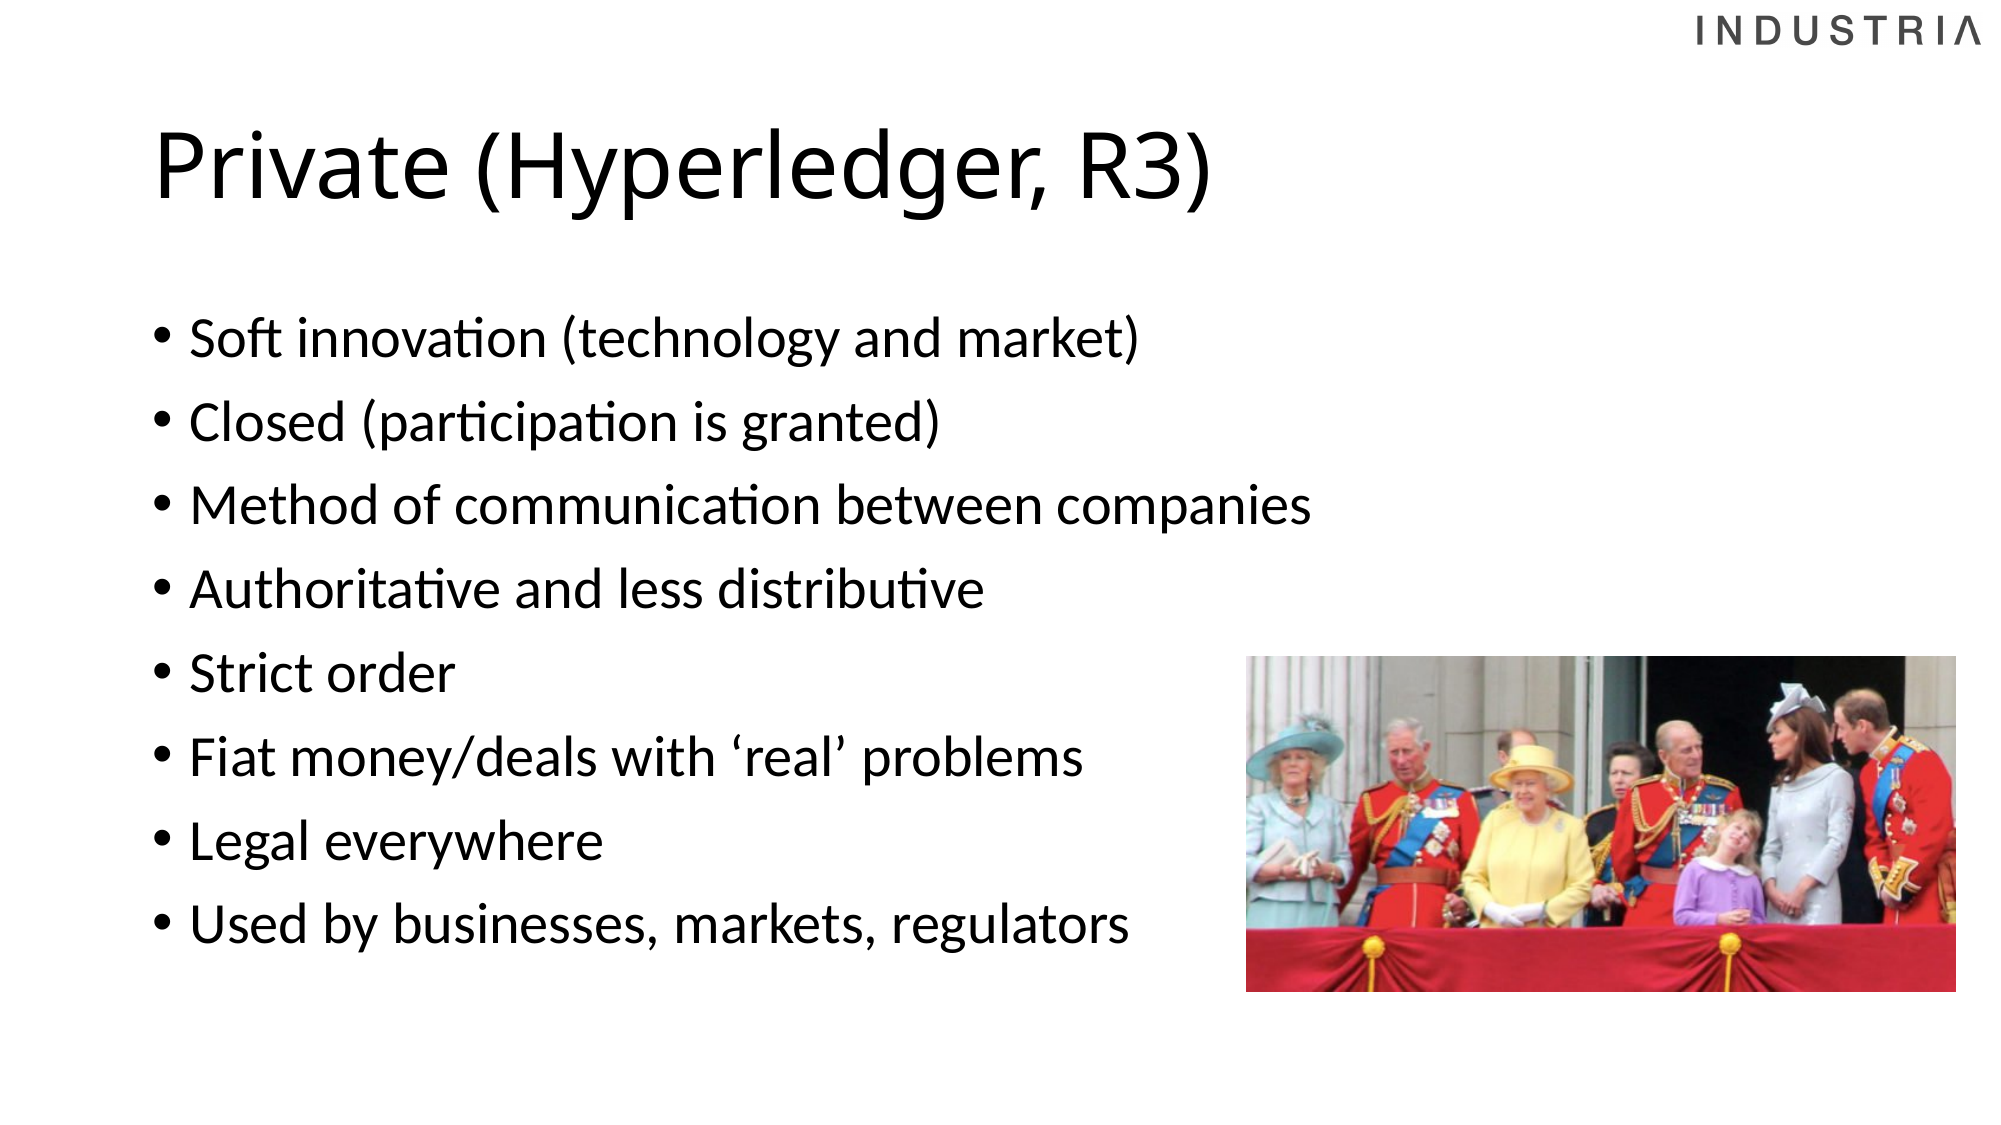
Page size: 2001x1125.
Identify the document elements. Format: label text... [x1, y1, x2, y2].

title Private (Hyperledger, R3) [137, 59, 1863, 278]
picture [1246, 656, 1956, 992]
picture [1695, 12, 1983, 48]
list Soft innovation (technology and market) Closed (participation is granted) Method of communication between companies Authoritative and less distributive Strict order Fiat money/deals with ‘real’ problems Legal everywhere Used by businesses, markets, regulators [137, 299, 1863, 1014]
